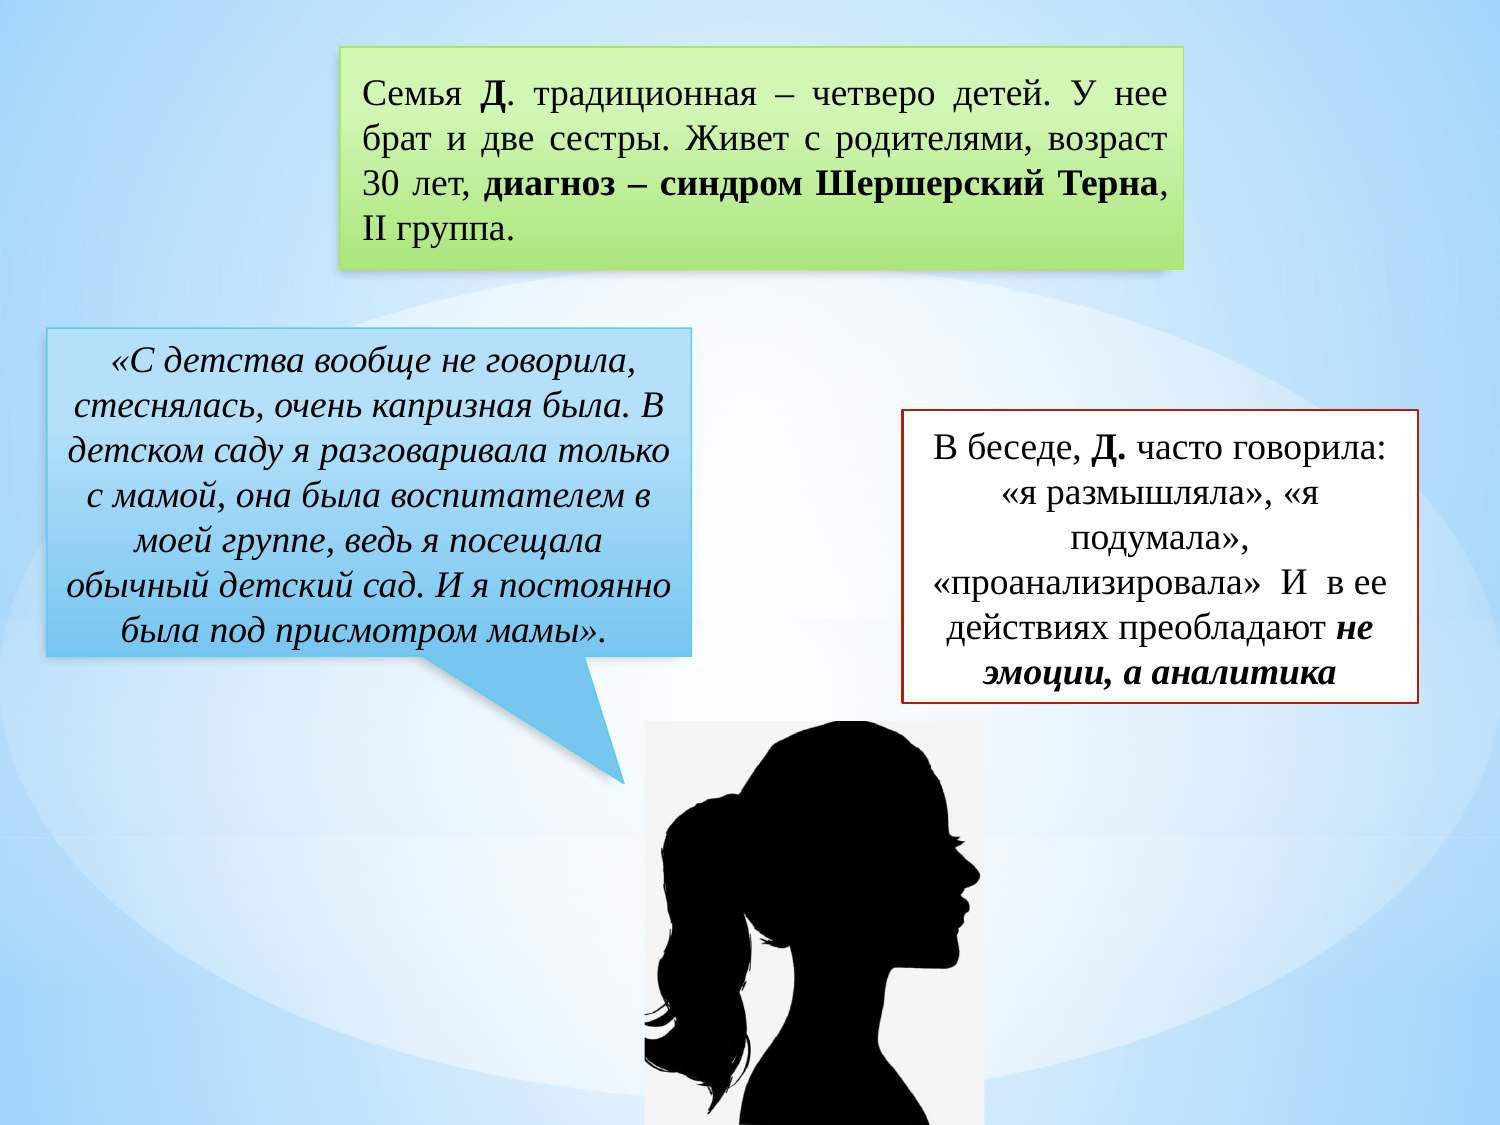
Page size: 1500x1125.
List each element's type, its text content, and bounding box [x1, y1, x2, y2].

picture [644, 720, 985, 1125]
text_box Семья Д. традиционная – четверо детей. У нее брат и две сестры. Живет с родителями, возраст 30 лет, диагноз – синдром Шершерский Терна, II группа. [339, 46, 1184, 270]
text_box «С детства вообще не говорила, стеснялась, очень капризная была. В детском саду я разговаривала только с мамой, она была воспитателем в моей группе, ведь я посещала обычный детский сад. И я постоянно была под присмотром мамы». [46, 327, 693, 785]
text_box В беседе, Д. часто говорила: «я размышляла», «я подумала», «проанализировала» И в ее действиях преобладают не эмоции, а аналитика [901, 409, 1419, 704]
